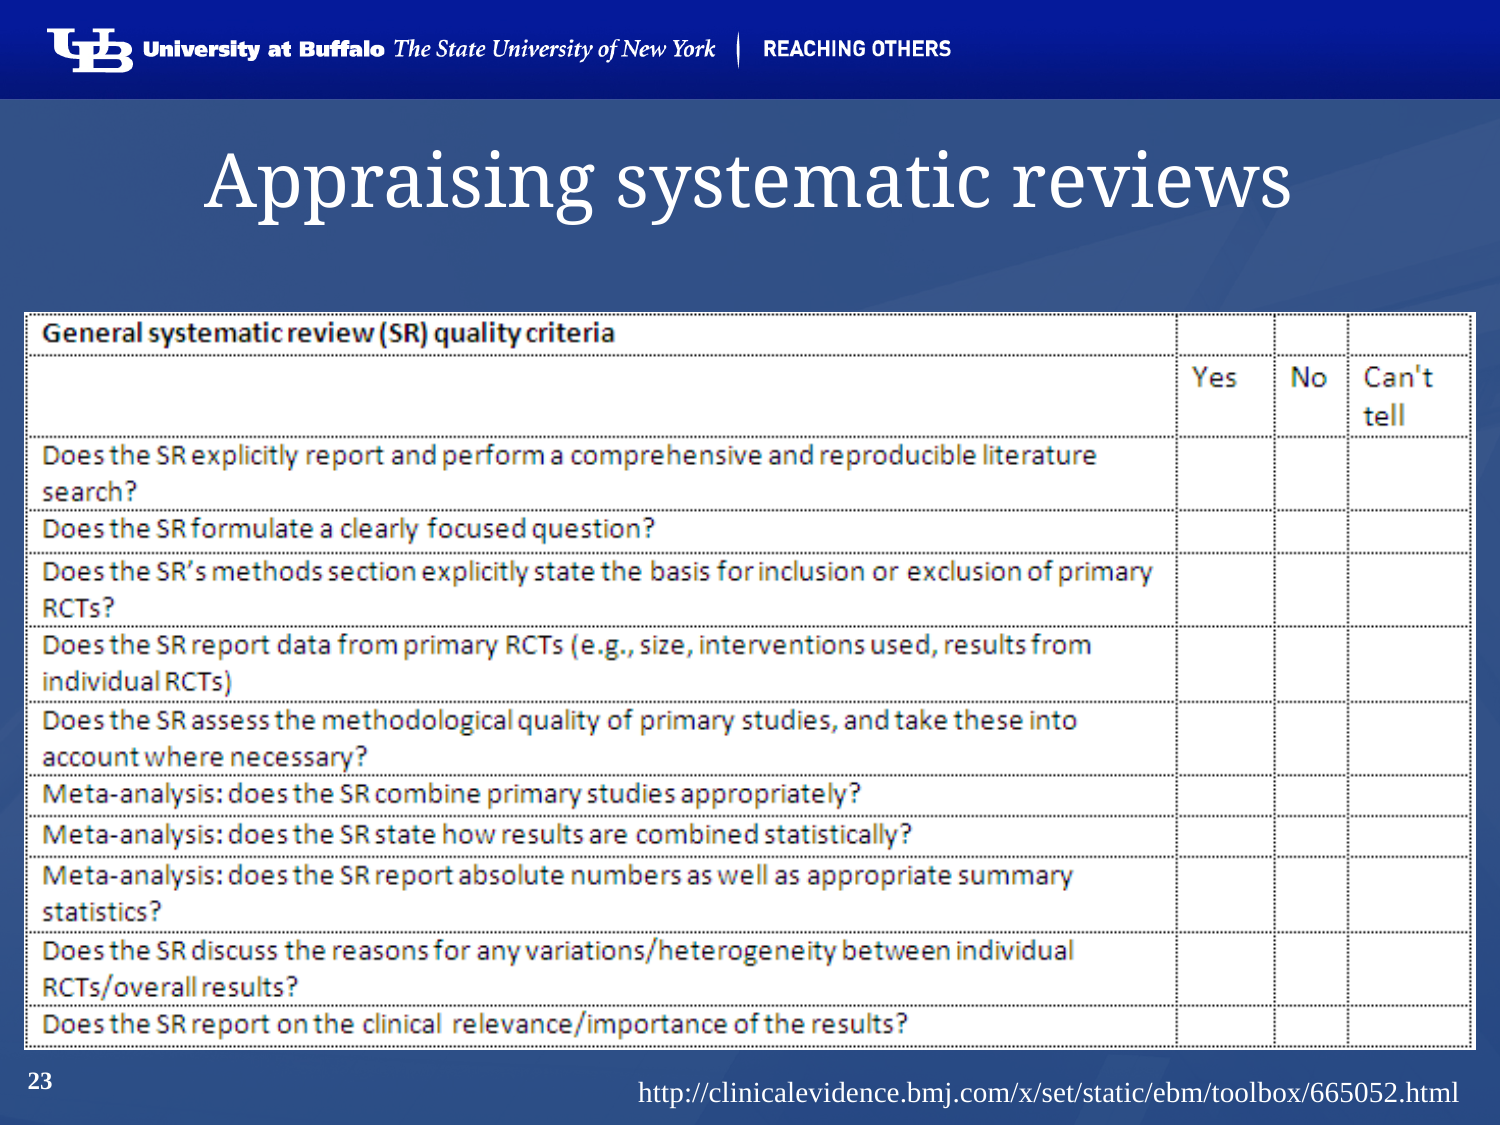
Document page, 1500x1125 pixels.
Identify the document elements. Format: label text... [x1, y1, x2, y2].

title Appraising systematic reviews [37, 125, 1463, 250]
slide_number 23 [12, 1050, 350, 1110]
picture [0, 0, 1500, 99]
text_box http://clinicalevidence.bmj.com/x/set/static/ebm/toolbox/665052.html [537, 1065, 1476, 1116]
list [24, 312, 1476, 1051]
